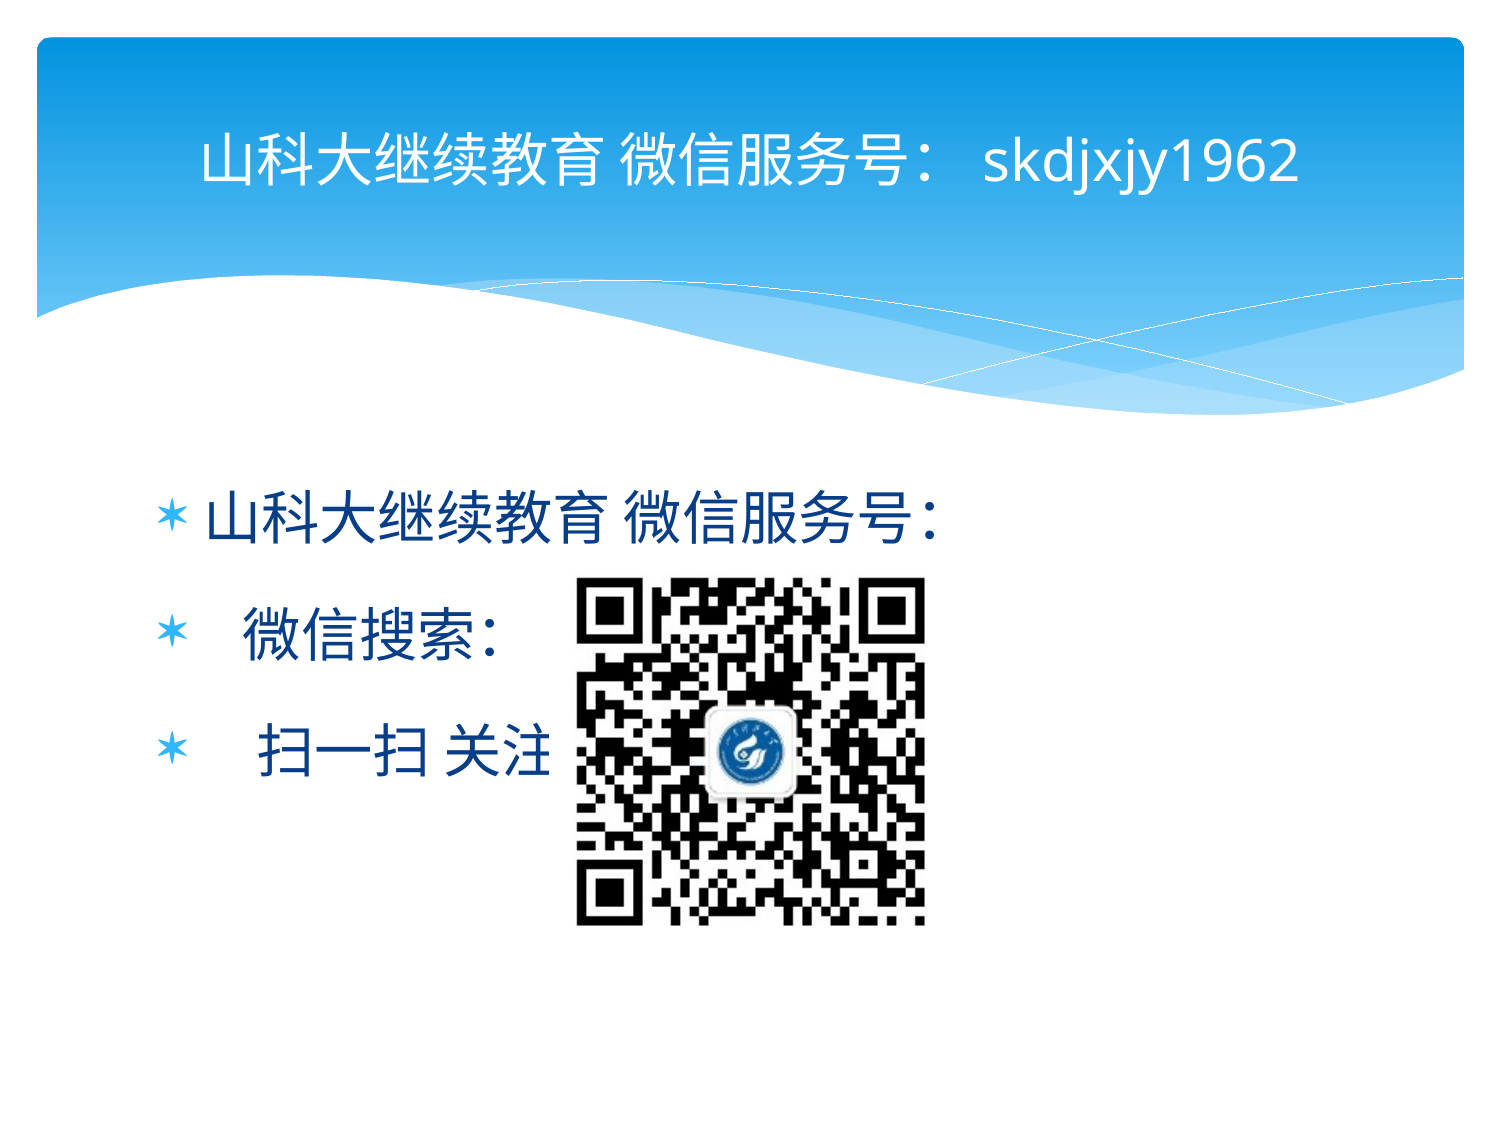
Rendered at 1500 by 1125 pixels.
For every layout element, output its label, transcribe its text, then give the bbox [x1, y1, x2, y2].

list 山科大继续教育 微信服务号： 微信搜索： 扫一扫 关注 [143, 438, 1359, 1005]
title 山科大继续教育 微信服务号：skdjxjy1962 [75, 55, 1425, 261]
picture [548, 550, 953, 954]
